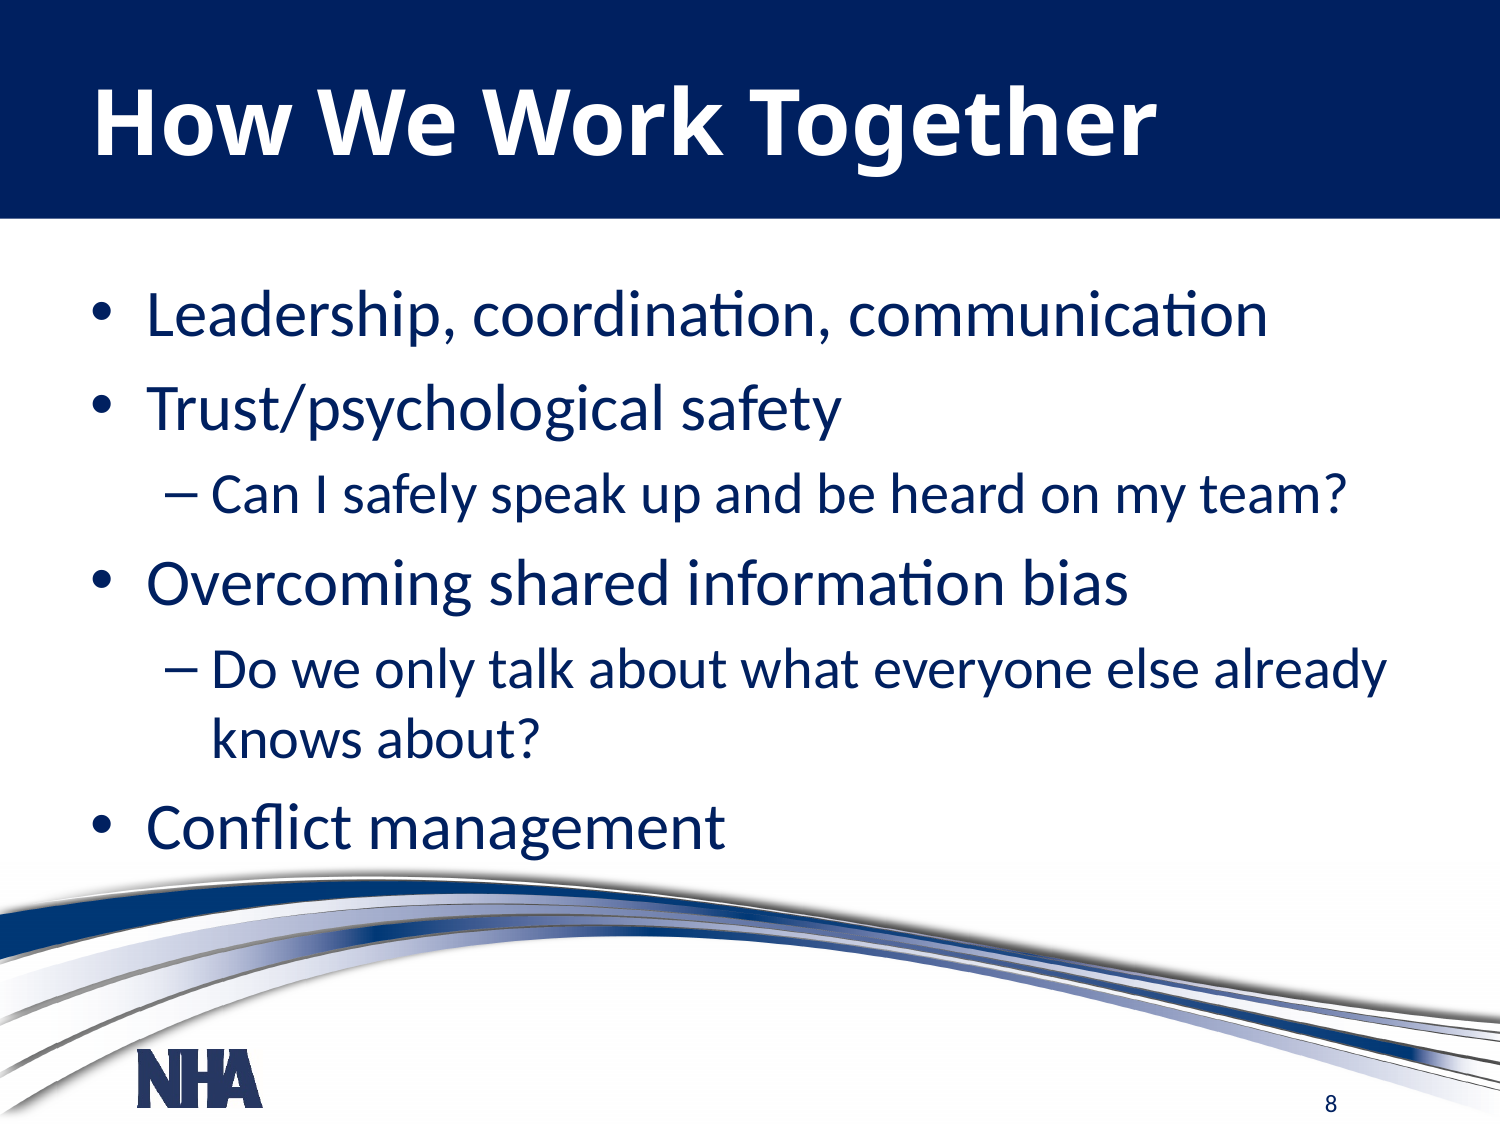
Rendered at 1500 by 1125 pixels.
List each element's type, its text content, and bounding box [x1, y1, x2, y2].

picture [0, 862, 1500, 1125]
list Leadership, coordination, communication Trust/psychological safety Can I safely speak up and be heard on my team? Overcoming shared information bias Do we only talk about what everyone else already knows about? Conflict management [74, 262, 1425, 1005]
title How We Work Together [75, 24, 1425, 213]
